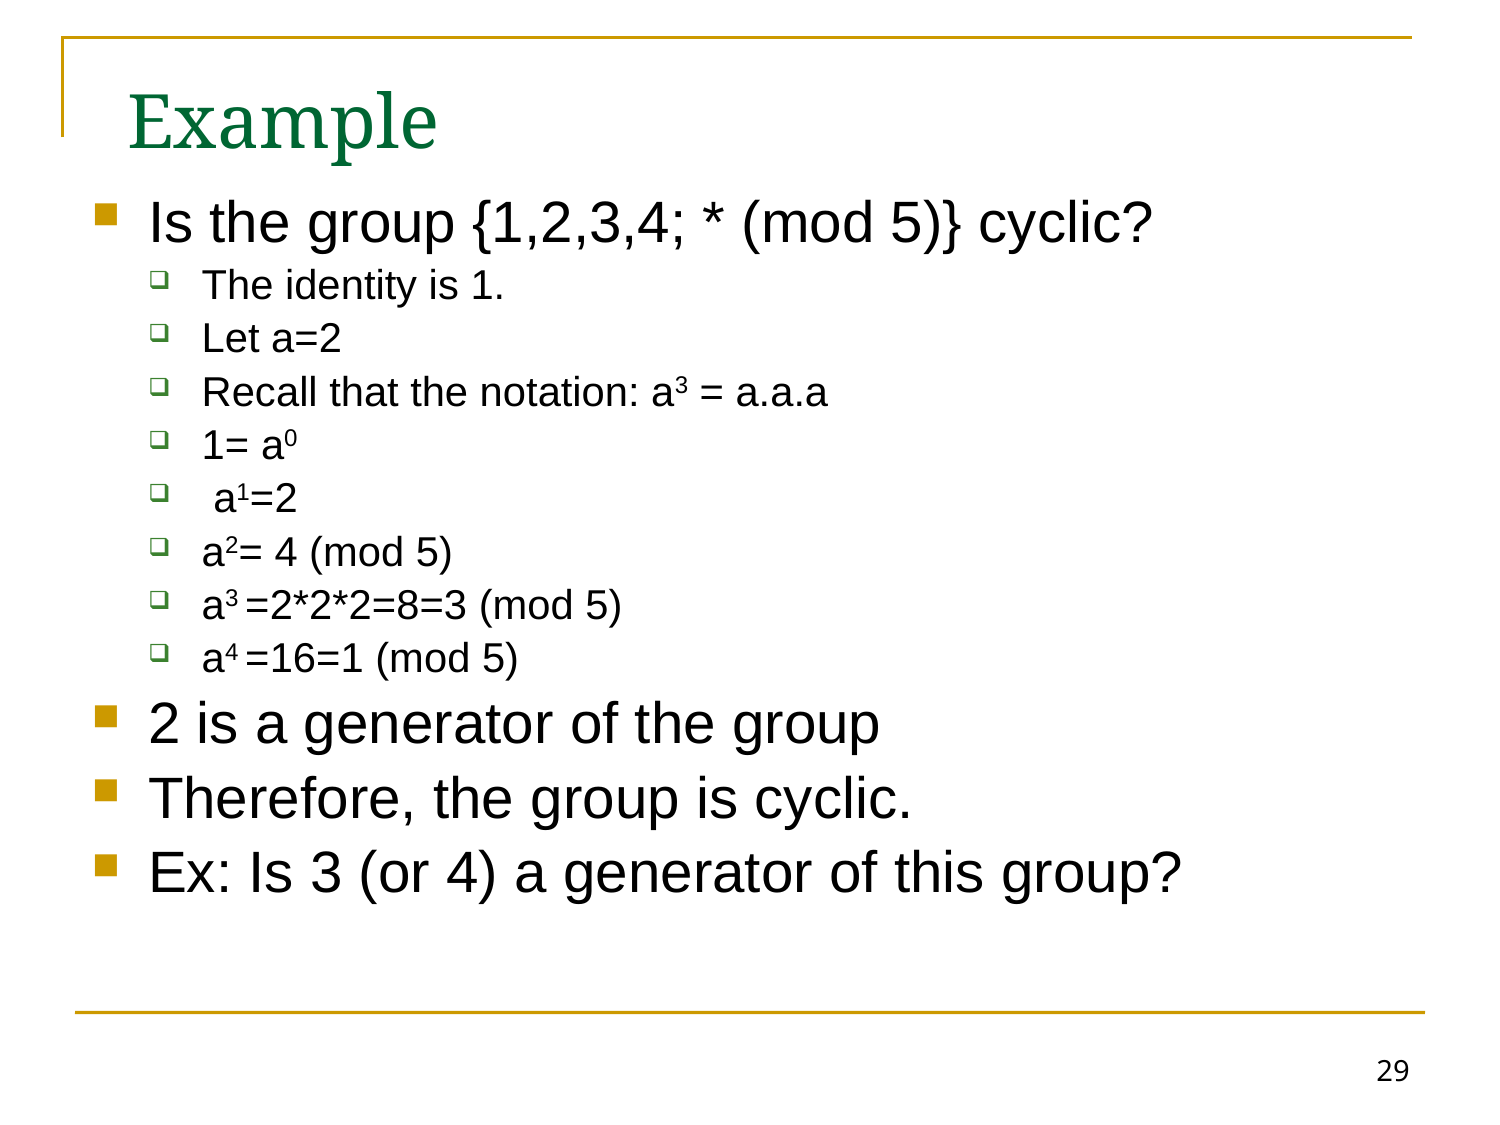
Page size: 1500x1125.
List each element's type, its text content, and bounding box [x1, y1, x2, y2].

list Is the group {1,2,3,4; * (mod 5)} cyclic? The identity is 1. Let a=2 Recall that the notation: a3 = a.a.a 1= a0 a1=2 a2= 4 (mod 5) a3 =2*2*2=8=3 (mod 5) a4 =16=1 (mod 5) 2 is a generator of the group Therefore, the group is cyclic. Ex: Is 3 (or 4) a generator of this group? [76, 184, 1447, 976]
slide_number 29 [1074, 1024, 1425, 1100]
title Example [112, 66, 1388, 163]
